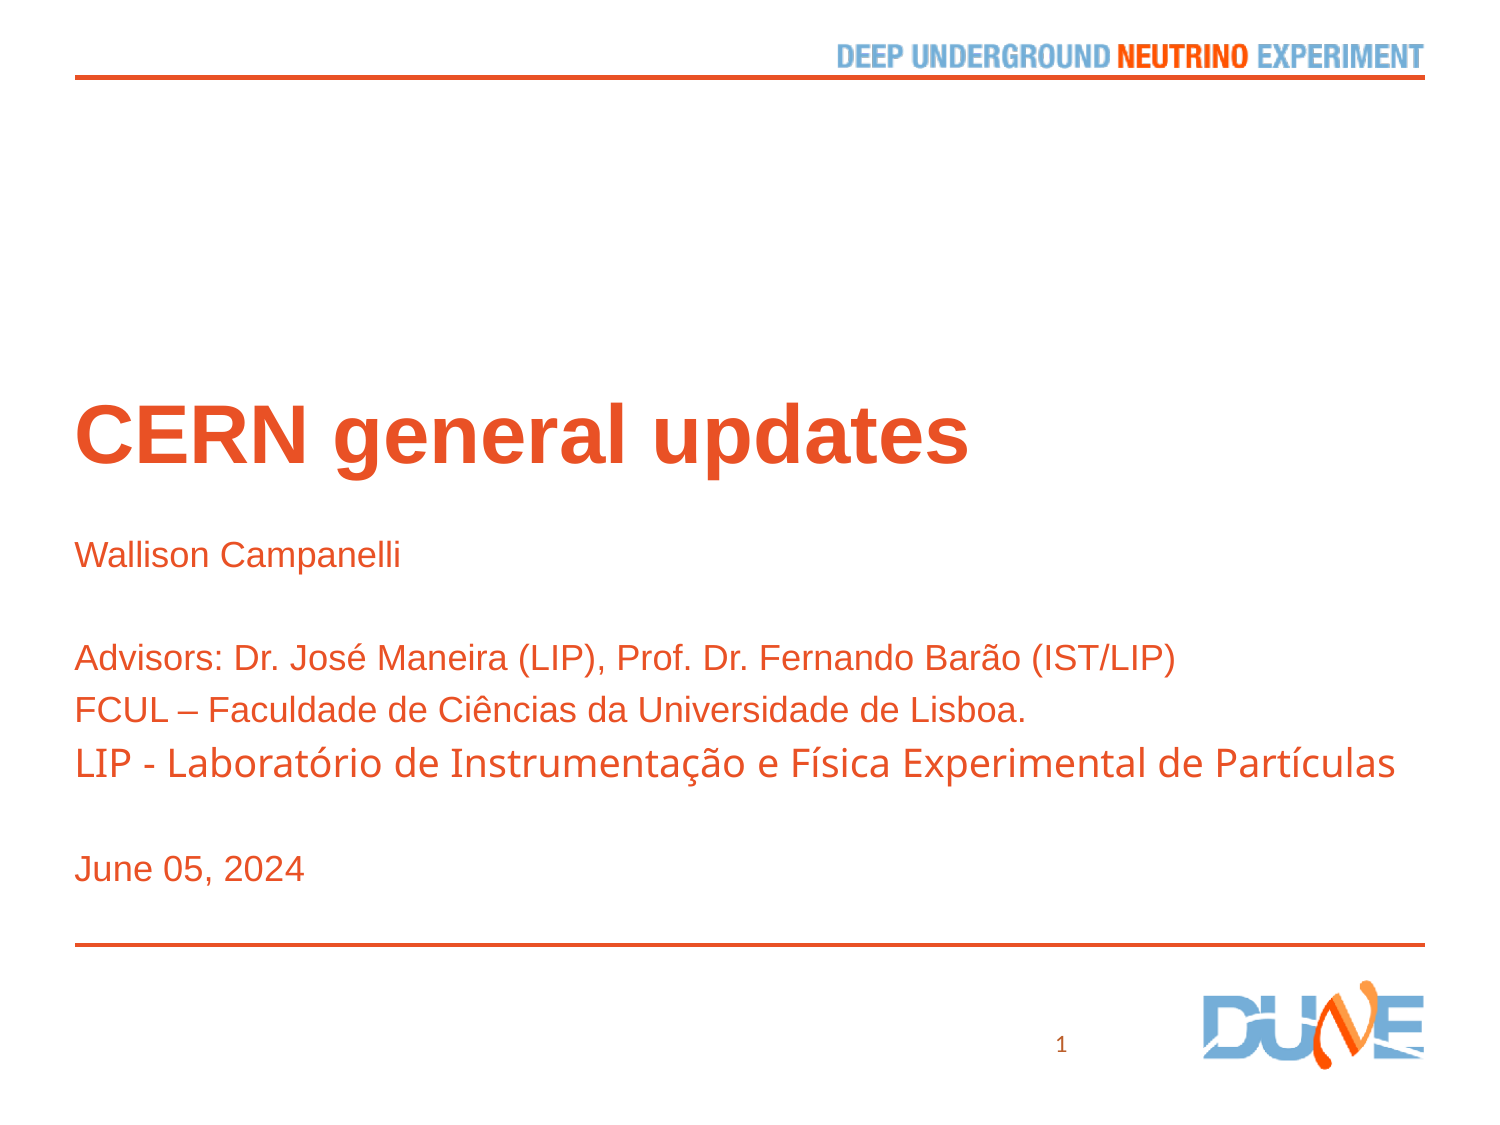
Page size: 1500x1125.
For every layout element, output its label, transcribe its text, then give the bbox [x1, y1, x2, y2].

picture [1201, 976, 1427, 1072]
title CERN general updates [73, 165, 1424, 479]
picture [835, 40, 1113, 72]
subtitle Wallison Campanelli Advisors: Dr. José Maneira (LIP), Prof. Dr. Fernando Barão (IST/LIP) FCUL – Faculdade de Ciências da Universidade de Lisboa. LIP - Laboratório de Instrumentação e Física Experimental de Partículas June 05, 2024 [73, 479, 1424, 917]
slide_number 1 [724, 1011, 1076, 1074]
picture [1116, 39, 1426, 71]
